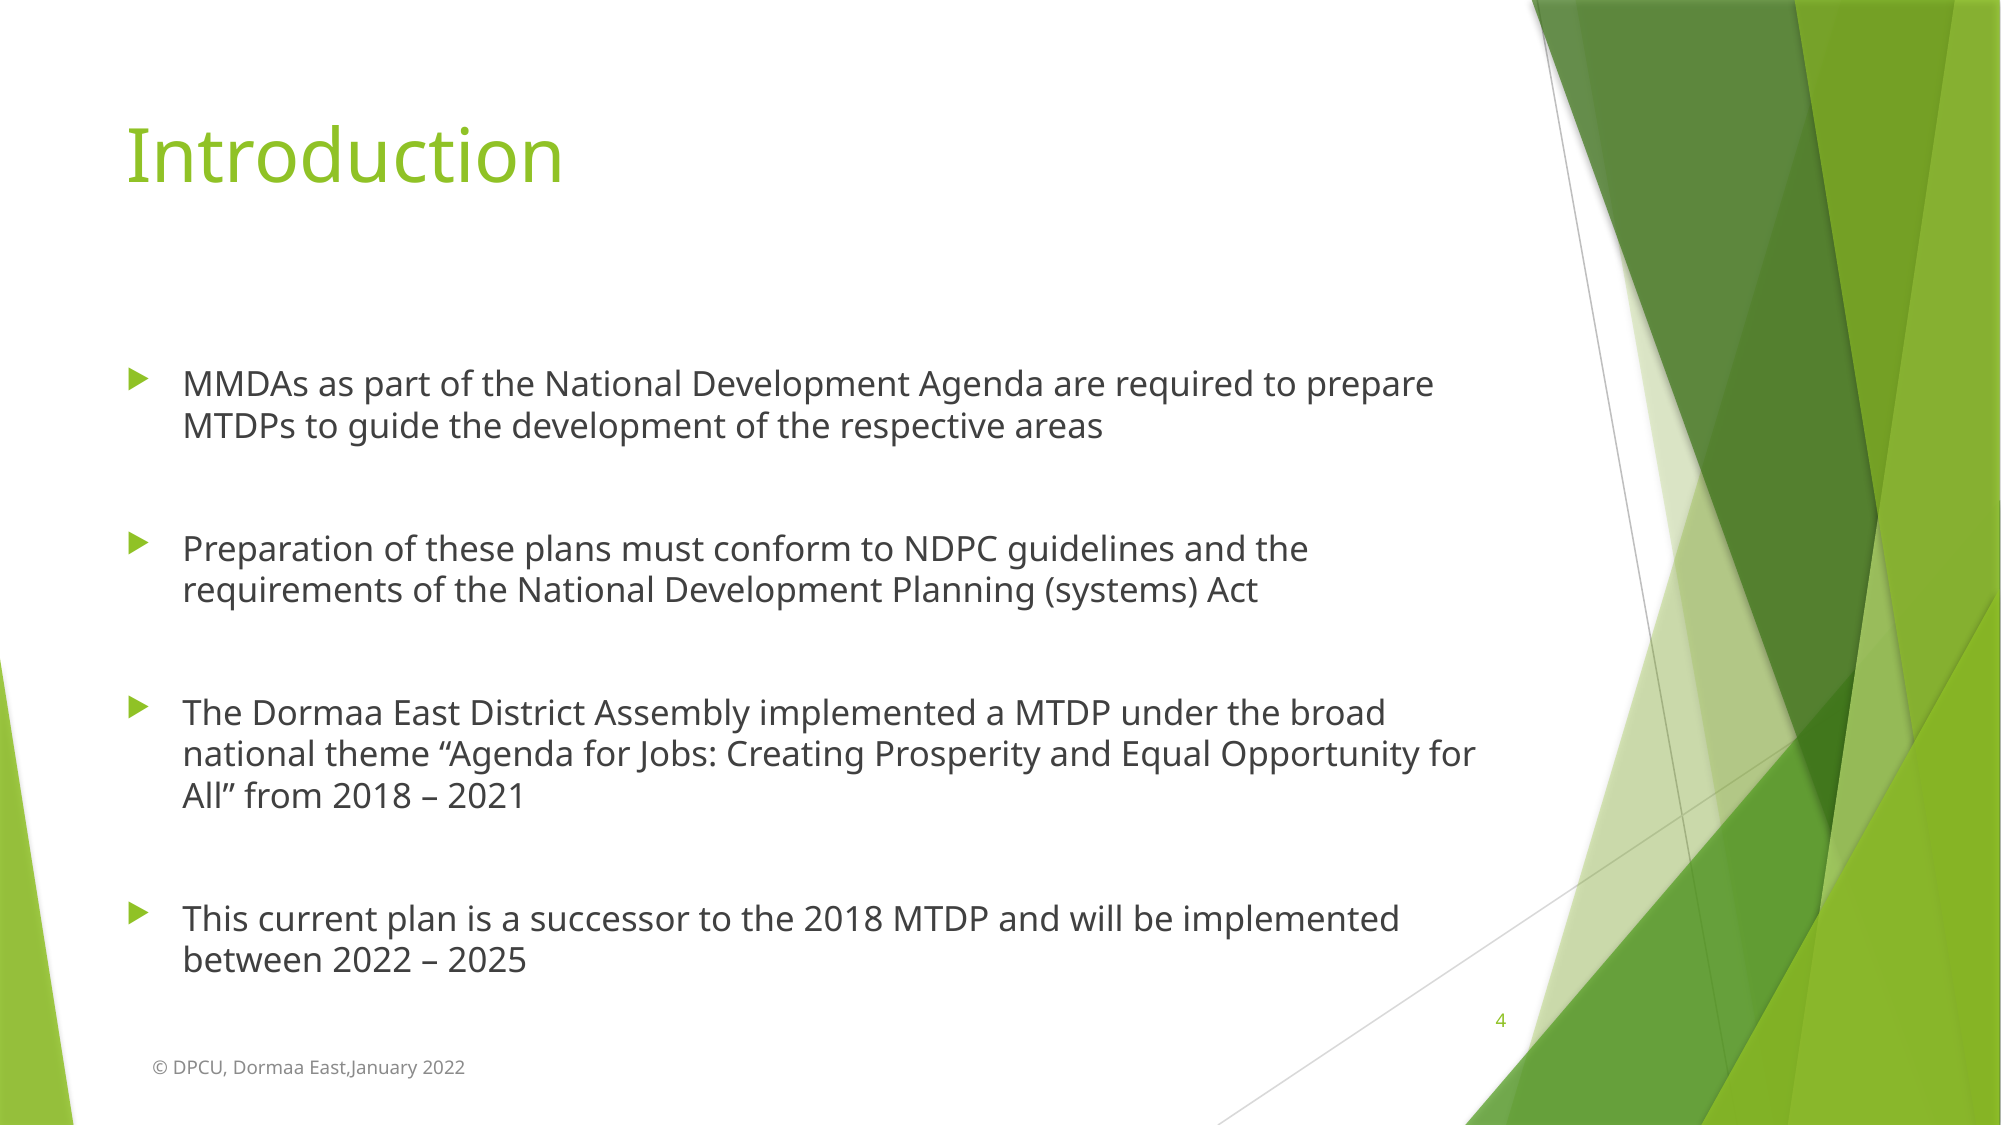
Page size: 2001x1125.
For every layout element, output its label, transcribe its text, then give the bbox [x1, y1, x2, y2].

list MMDAs as part of the National Development Agenda are required to prepare MTDPs to guide the development of the respective areas Preparation of these plans must conform to NDPC guidelines and the requirements of the National Development Planning (systems) Act The Dormaa East District Assembly implemented a MTDP under the broad national theme “Agenda for Jobs: Creating Prosperity and Equal Opportunity for All” from 2018 – 2021 This current plan is a successor to the 2018 MTDP and will be implemented between 2022 – 2025 [111, 354, 1522, 992]
footer © DPCU, Dormaa East,January 2022 [137, 1036, 813, 1097]
title Introduction [111, 99, 1522, 317]
slide_number 4 [1409, 991, 1522, 1051]
